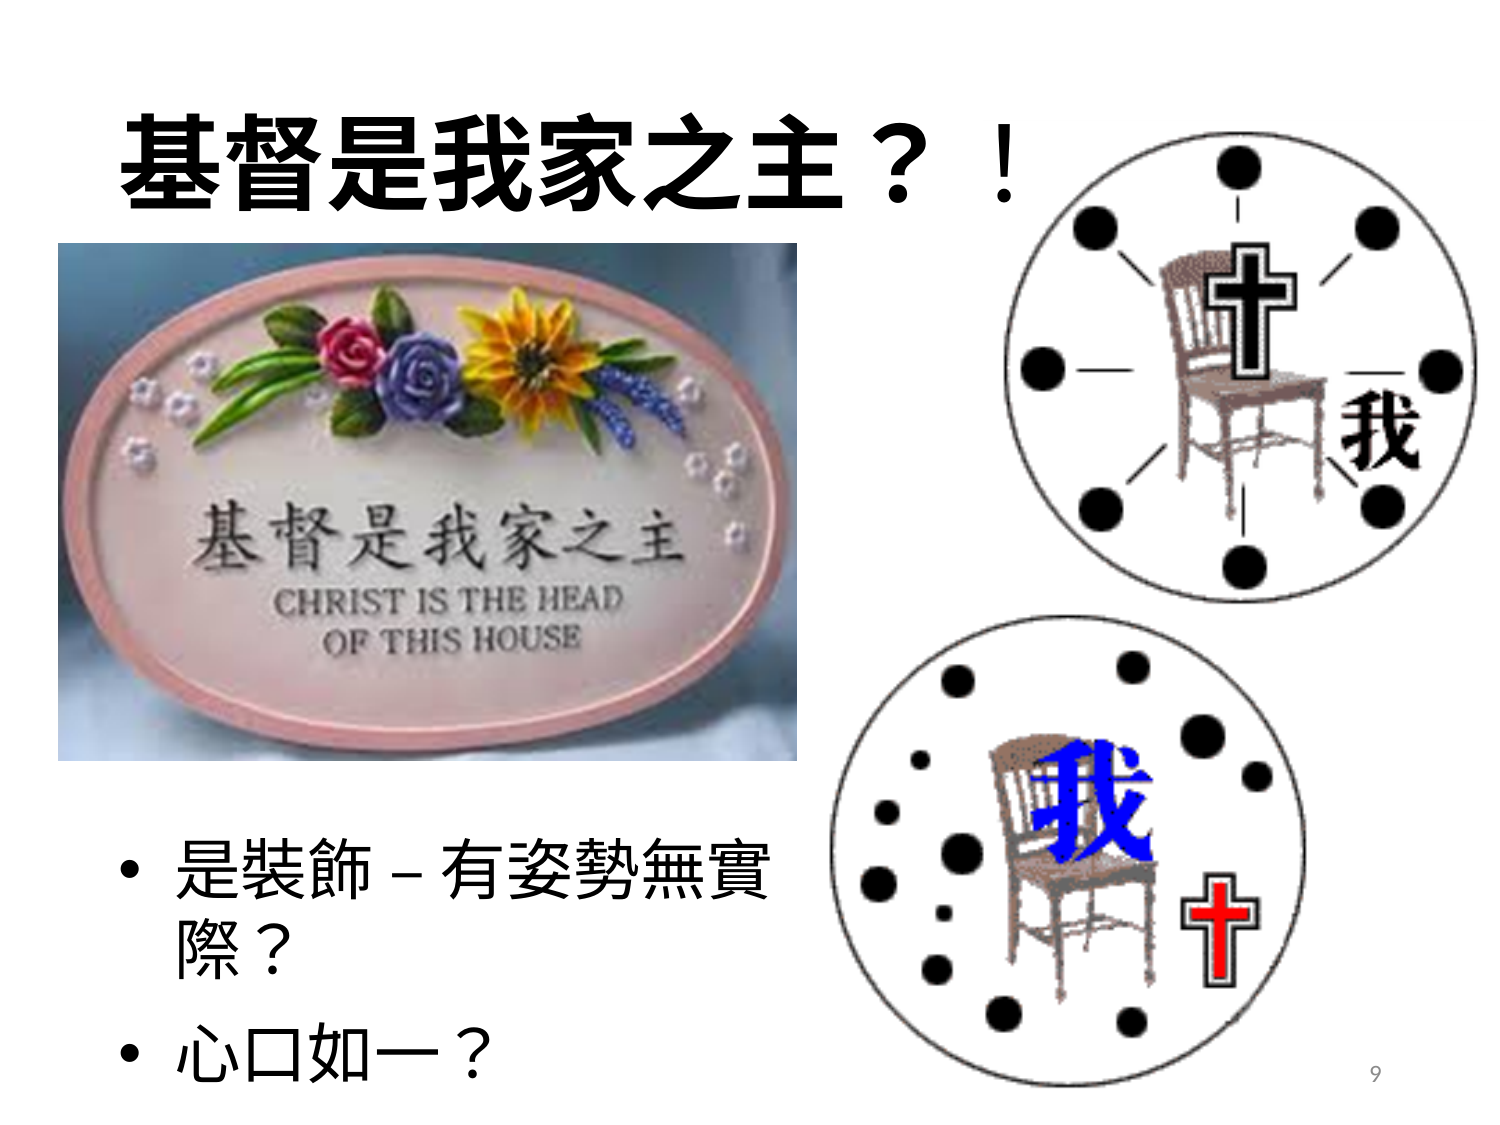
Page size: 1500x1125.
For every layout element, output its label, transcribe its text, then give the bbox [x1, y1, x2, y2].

picture [817, 119, 1486, 1103]
title 基督是我家之主？！ [103, 59, 1397, 278]
slide_number 9 [1329, 1042, 1397, 1103]
picture [58, 243, 797, 761]
list 是裝飾 – 有姿勢無實際？ 心口如一？ [103, 299, 804, 1103]
